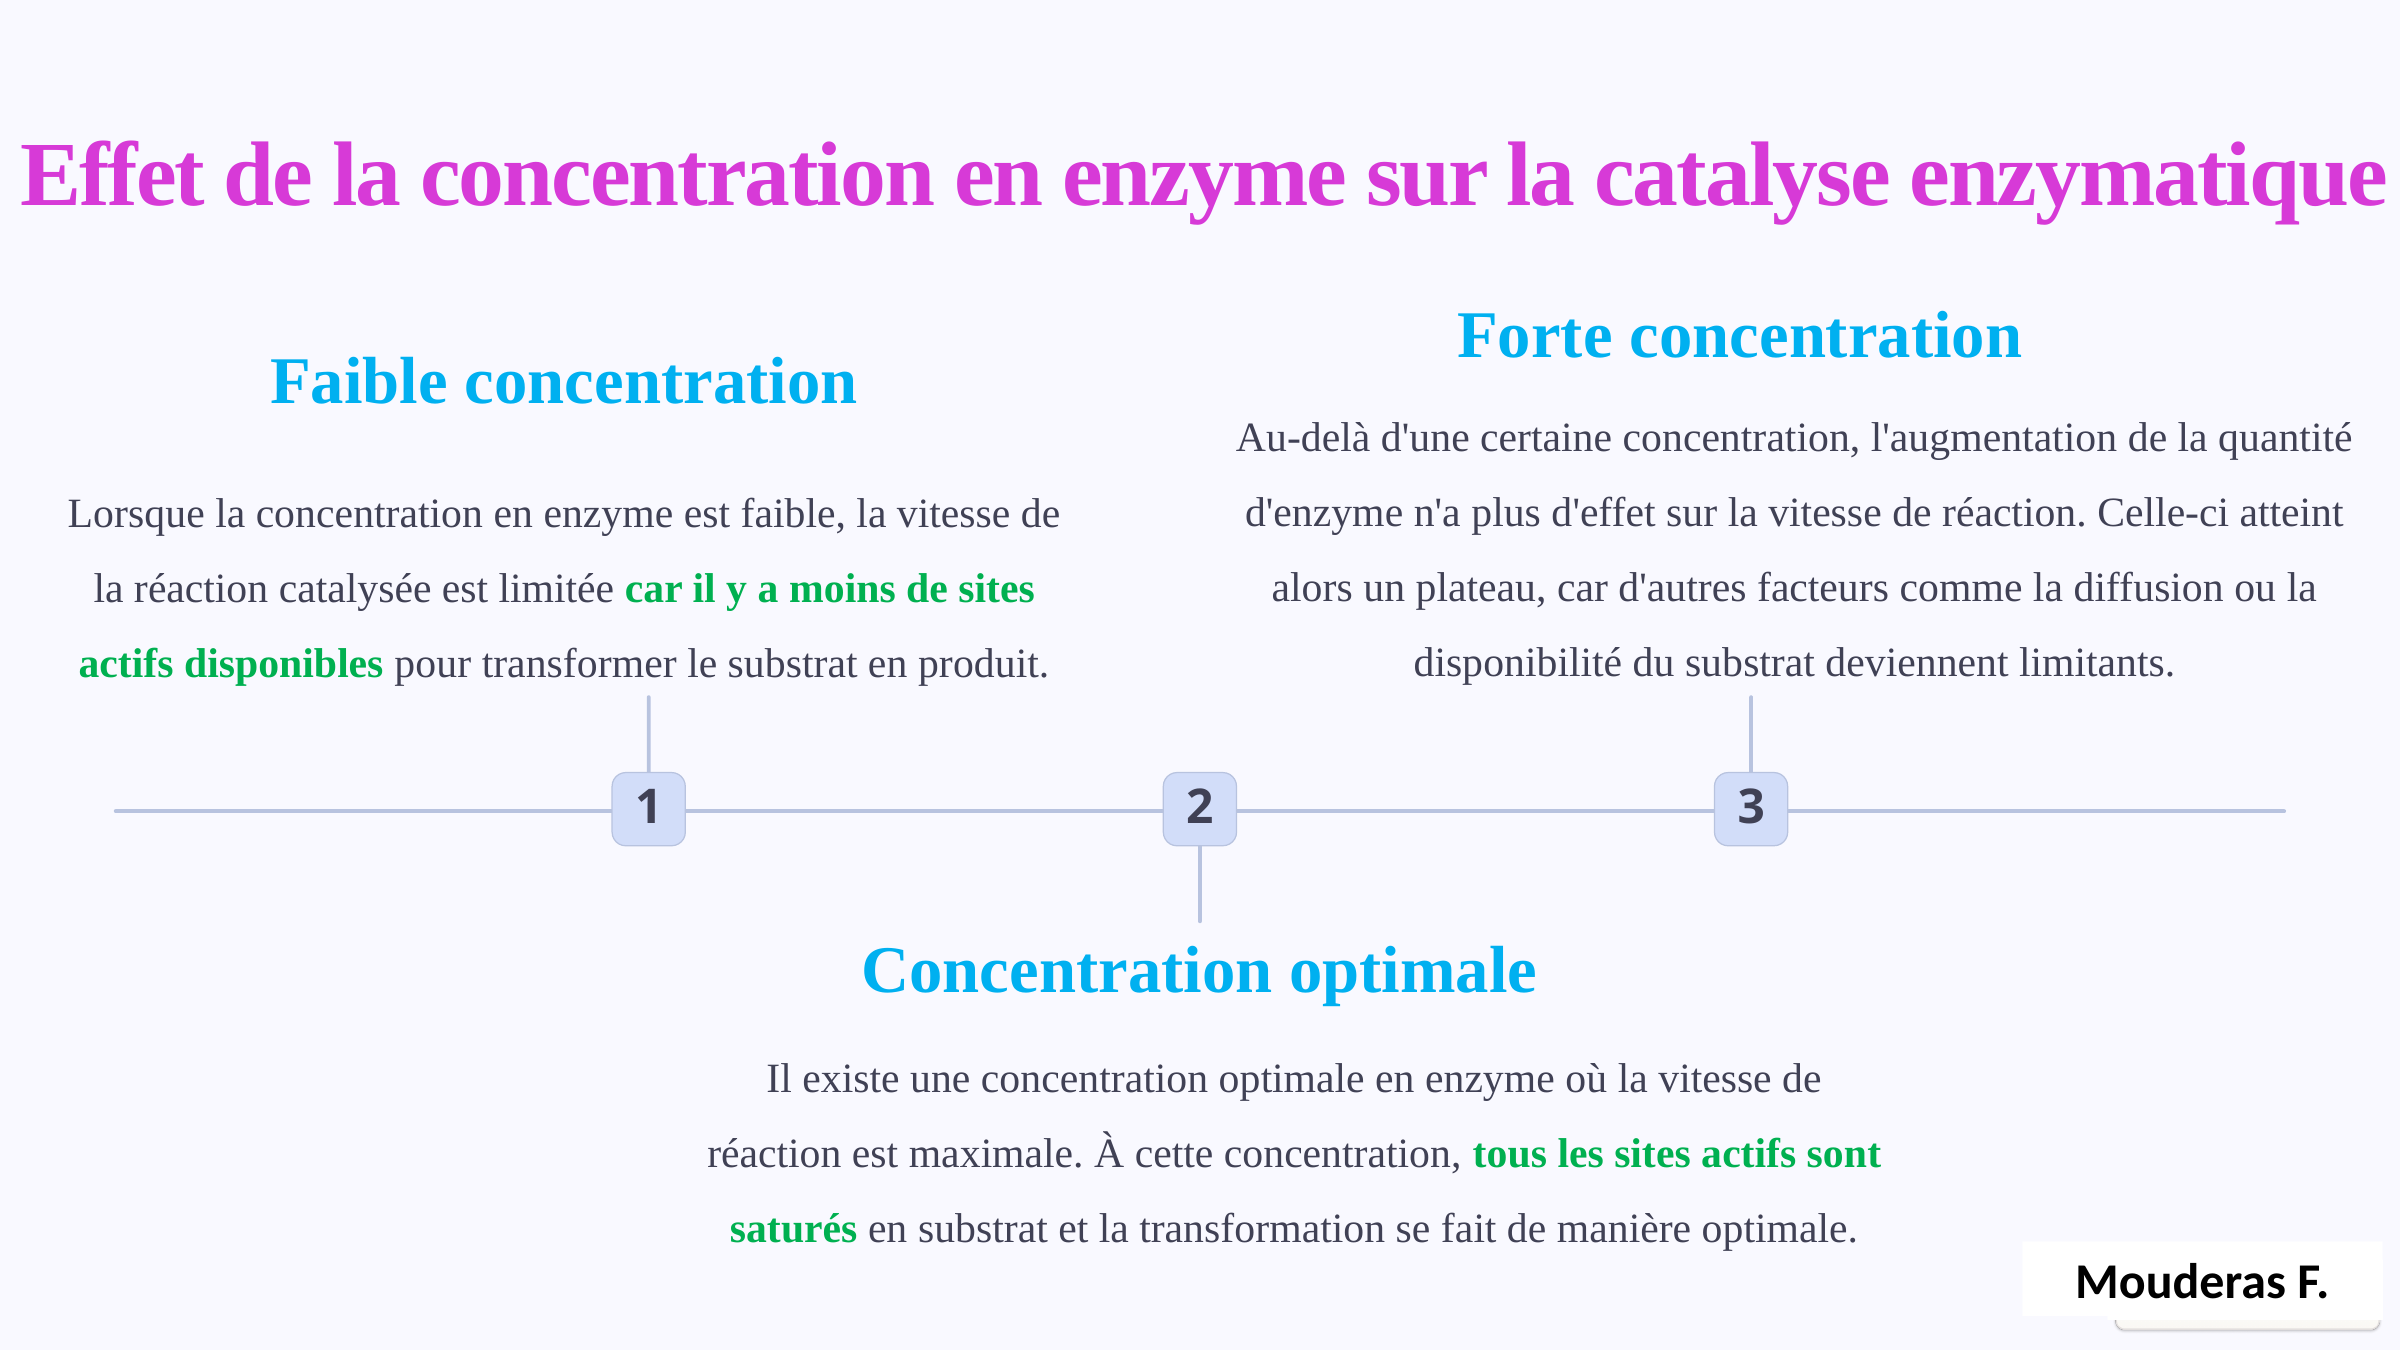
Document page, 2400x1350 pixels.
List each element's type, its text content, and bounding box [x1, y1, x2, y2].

text_box Concentration optimale [958, 955, 1442, 1007]
text_box Il existe une concentration optimale en enzyme où la vitesse de réaction est maximale. À cette concentration, tous les sites actifs sont saturés en substrat et la transformation se fait de manière optimale. [697, 1025, 1892, 1235]
text_box Mouderas F. [2022, 1241, 2383, 1317]
picture [2106, 1271, 2389, 1339]
text_box [1198, 846, 1202, 924]
text_box [113, 809, 612, 813]
text_box Forte concentration [1536, 321, 1944, 372]
text_box [646, 695, 651, 772]
text_box [612, 772, 686, 846]
text_box 3 [1736, 784, 1766, 834]
text_box [1163, 772, 1237, 846]
text_box 1 [639, 784, 658, 834]
text_box [2107, 1259, 2384, 1320]
text_box Effet de la concentration en enzyme sur la catalyse enzymatique [20, 122, 2400, 327]
text_box Faible concentration [355, 366, 773, 418]
text_box [686, 809, 1163, 813]
text_box Au-delà d'une certaine concentration, l'augmentation de la quantité d'enzyme n'a plus d'effet sur la vitesse de réaction. Celle-ci atteint alors un plateau, car d'autres facteurs comme la diffusion ou la disponibilité du substrat deviennent limitants. [1227, 384, 2362, 594]
text_box 2 [1185, 784, 1215, 834]
text_box [1788, 809, 2287, 813]
text_box Lorsque la concentration en enzyme est faible, la vitesse de la réaction catalysée est limitée car il y a moins de sites actifs disponibles pour transformer le substrat en produit. [61, 461, 1067, 618]
text_box [1237, 809, 1714, 813]
text_box [1749, 695, 1753, 772]
text_box [1714, 772, 1788, 846]
